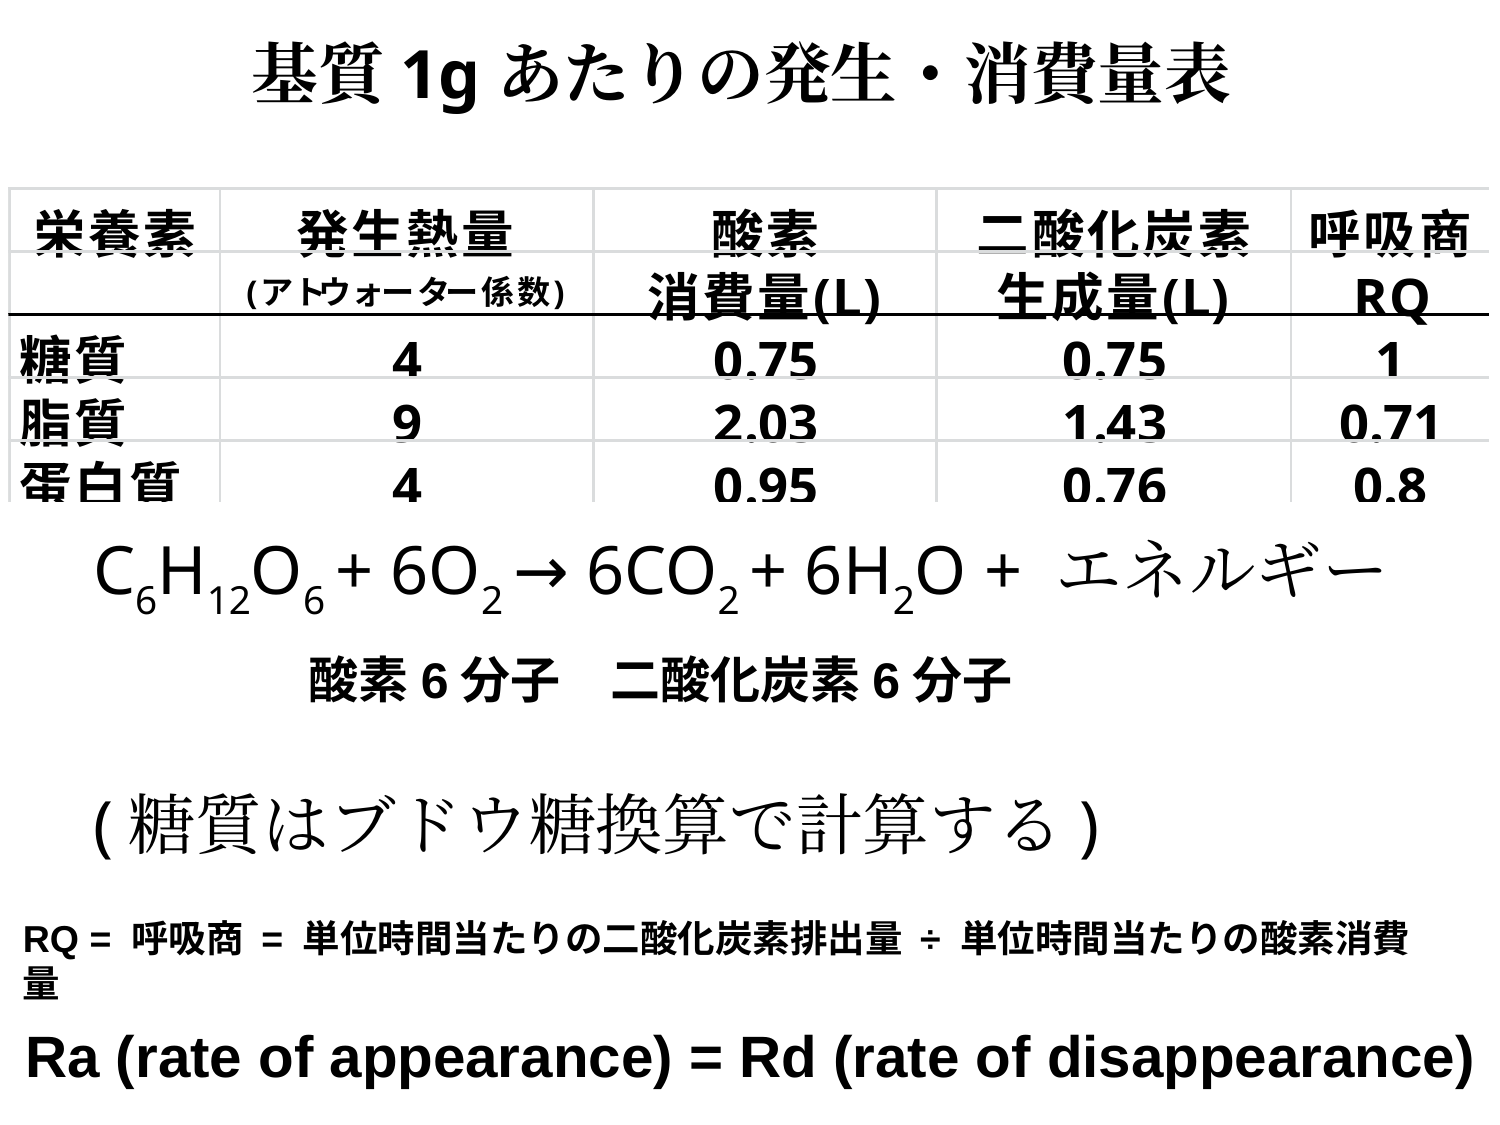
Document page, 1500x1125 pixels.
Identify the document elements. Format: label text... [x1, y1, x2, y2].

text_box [8, 187, 1492, 505]
text_box Ra (rate of appearance) = Rd (rate of disappearance) [10, 1012, 1492, 1097]
text_box RQ = 呼吸商 = 単位時間当たりの二酸化炭素排出量 ÷ 単位時間当たりの酸素消費量 [8, 907, 1438, 1013]
text_box 基質1gあたりの発生・消費量表 [236, 24, 1247, 120]
text_box C6H12O6 + 6O2 → 6CO2 + 6H2O + エネルギー (糖質はブドウ糖換算で計算する) [78, 520, 1405, 870]
text_box 酸素6分子 二酸化炭素6分子 [294, 640, 1027, 716]
